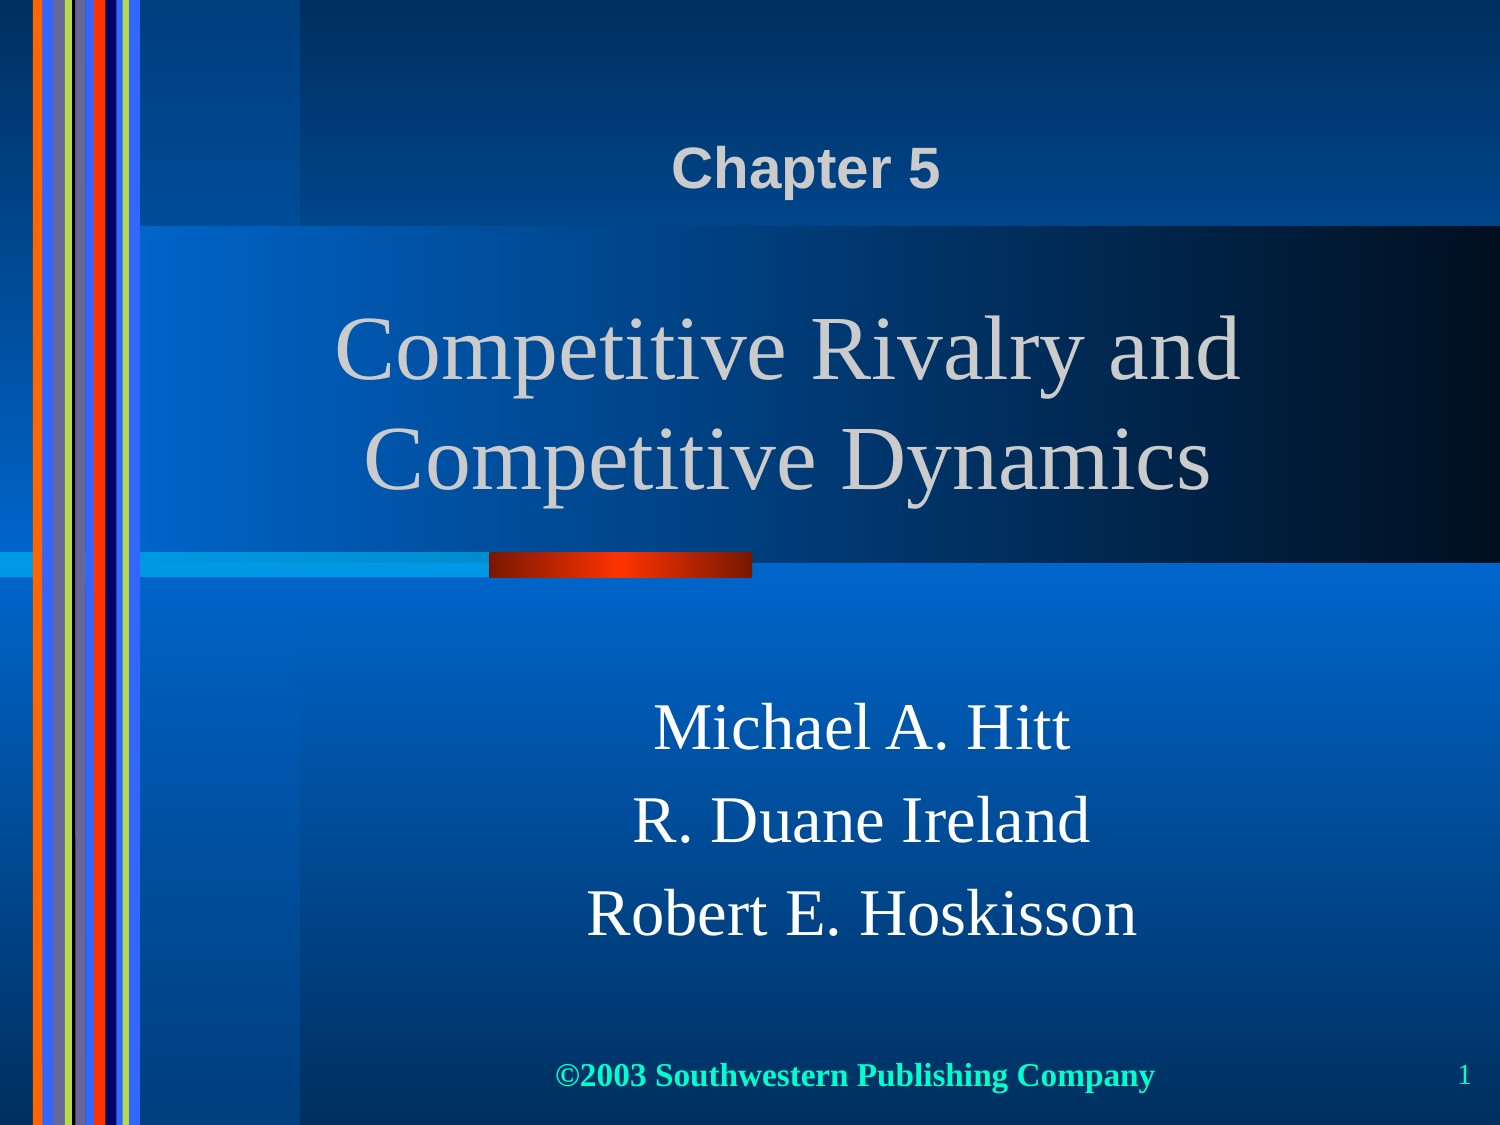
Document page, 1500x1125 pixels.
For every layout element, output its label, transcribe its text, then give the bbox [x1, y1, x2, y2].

text_box Chapter 5 [554, 122, 1058, 208]
footer ©2003 Southwestern Publishing Company [438, 1035, 1274, 1111]
title Competitive Rivalry and Competitive Dynamics [132, 236, 1445, 559]
subtitle Michael A. Hitt R. Duane Ireland Robert E. Hoskisson [337, 674, 1388, 963]
slide_number 1 [1304, 1035, 1488, 1111]
